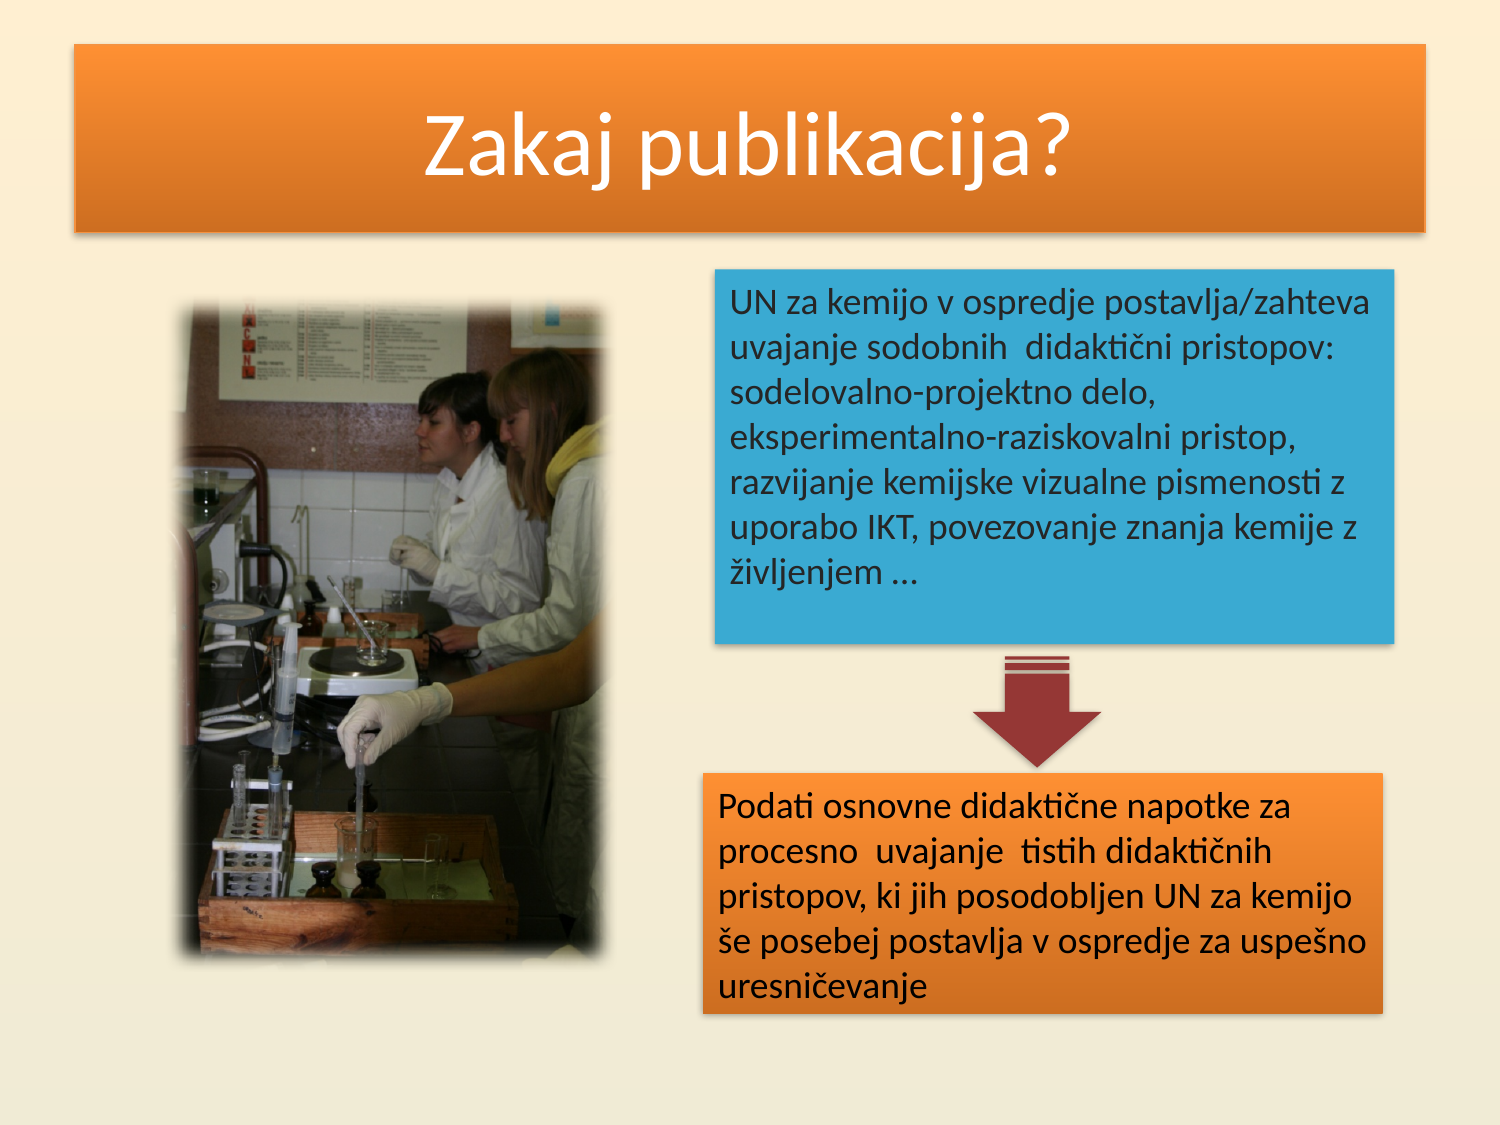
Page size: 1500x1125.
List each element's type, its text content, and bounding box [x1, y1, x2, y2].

text_box [972, 673, 1102, 768]
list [50, 405, 731, 860]
title Zakaj publikacija? [74, 44, 1426, 233]
text_box UN za kemijo v ospredje postavlja/zahteva uvajanje sodobnih didaktični pristopov: sodelovalno-projektno delo, eksperimentalno-raziskovalni pristop, razvijanje kemijske vizualne pismenosti z uporabo IKT, povezovanje znanja kemije z življenjem … [714, 269, 1395, 645]
picture [193, 322, 590, 405]
text_box [1004, 663, 1070, 671]
text_box Podati osnovne didaktične napotke za procesno uvajanje tistih didaktičnih pristopov, ki jih posodobljen UN za kemijo še posebej postavlja v ospredje za uspešno uresničevanje [703, 773, 1383, 1014]
picture [193, 860, 590, 944]
text_box [1004, 656, 1070, 660]
